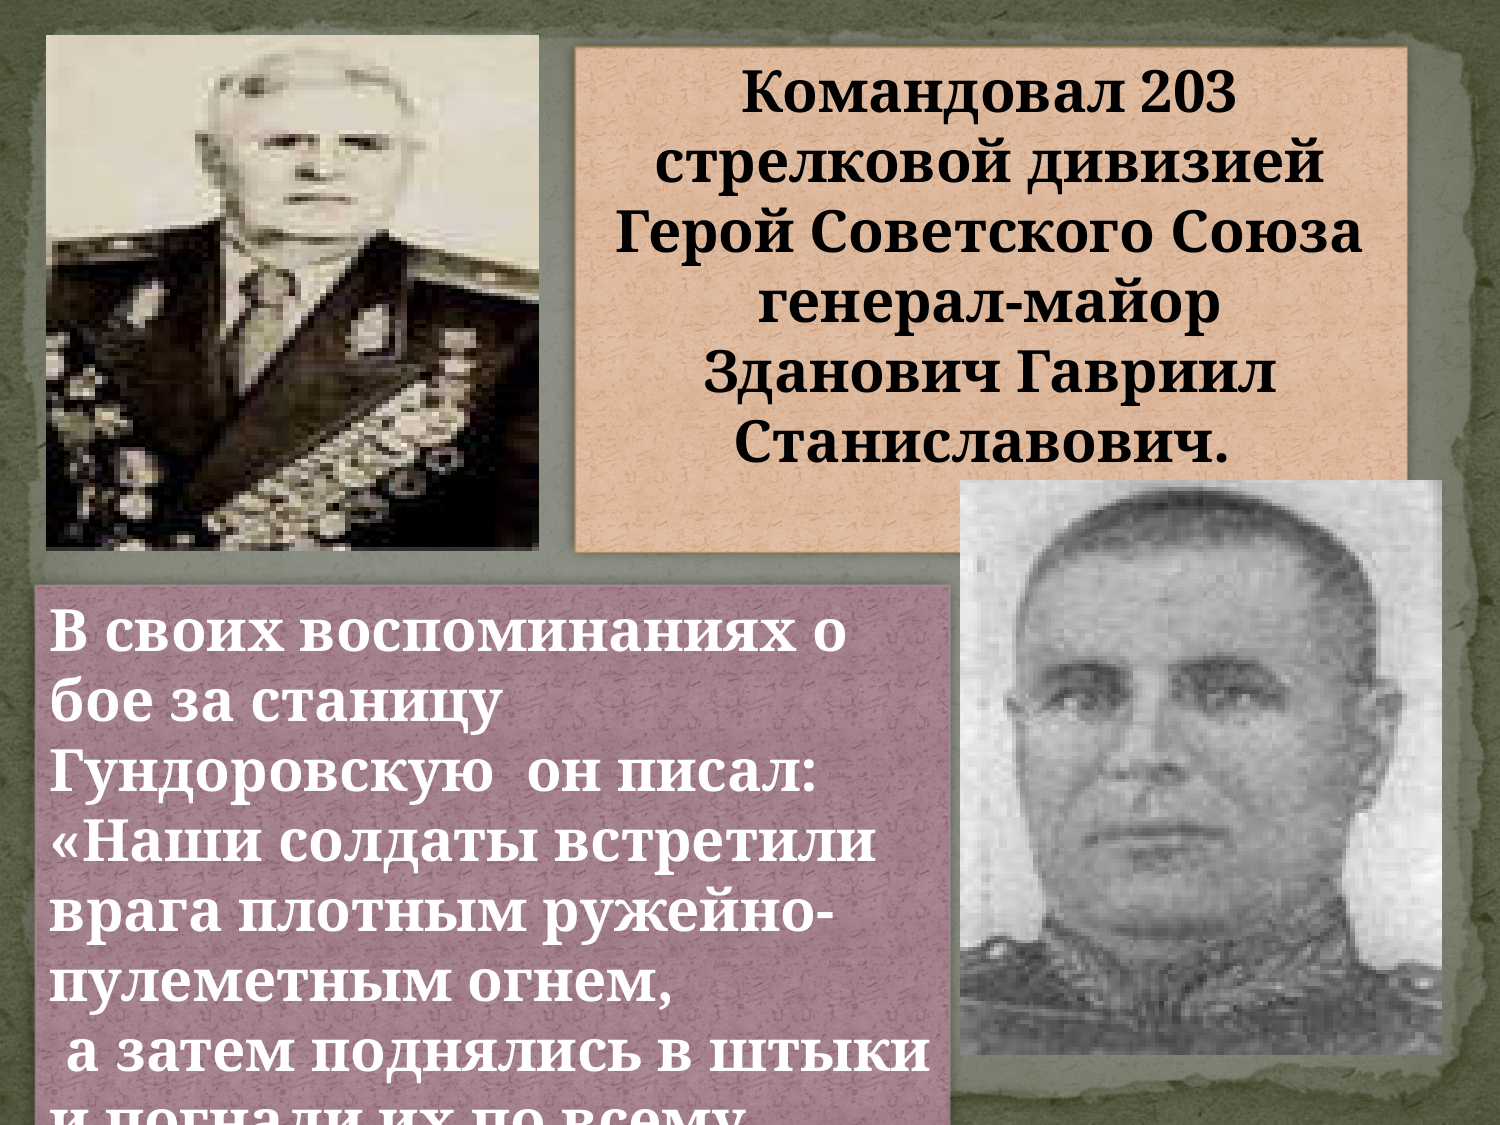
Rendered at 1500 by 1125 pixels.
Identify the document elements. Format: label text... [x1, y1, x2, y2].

picture [46, 35, 540, 551]
text_box Командовал 203 стрелковой дивизией Герой Советского Союза генерал-майор Зданович Гавриил Станиславович. [577, 49, 1406, 551]
text_box В своих воспоминаниях о бое за станицу Гундоровскую он писал: «Наши солдаты встретили врага плотным ружейно-пулеметным огнем, а затем поднялись в штыки и погнали их по всему полю…» [37, 587, 947, 1125]
picture [960, 480, 1442, 1055]
